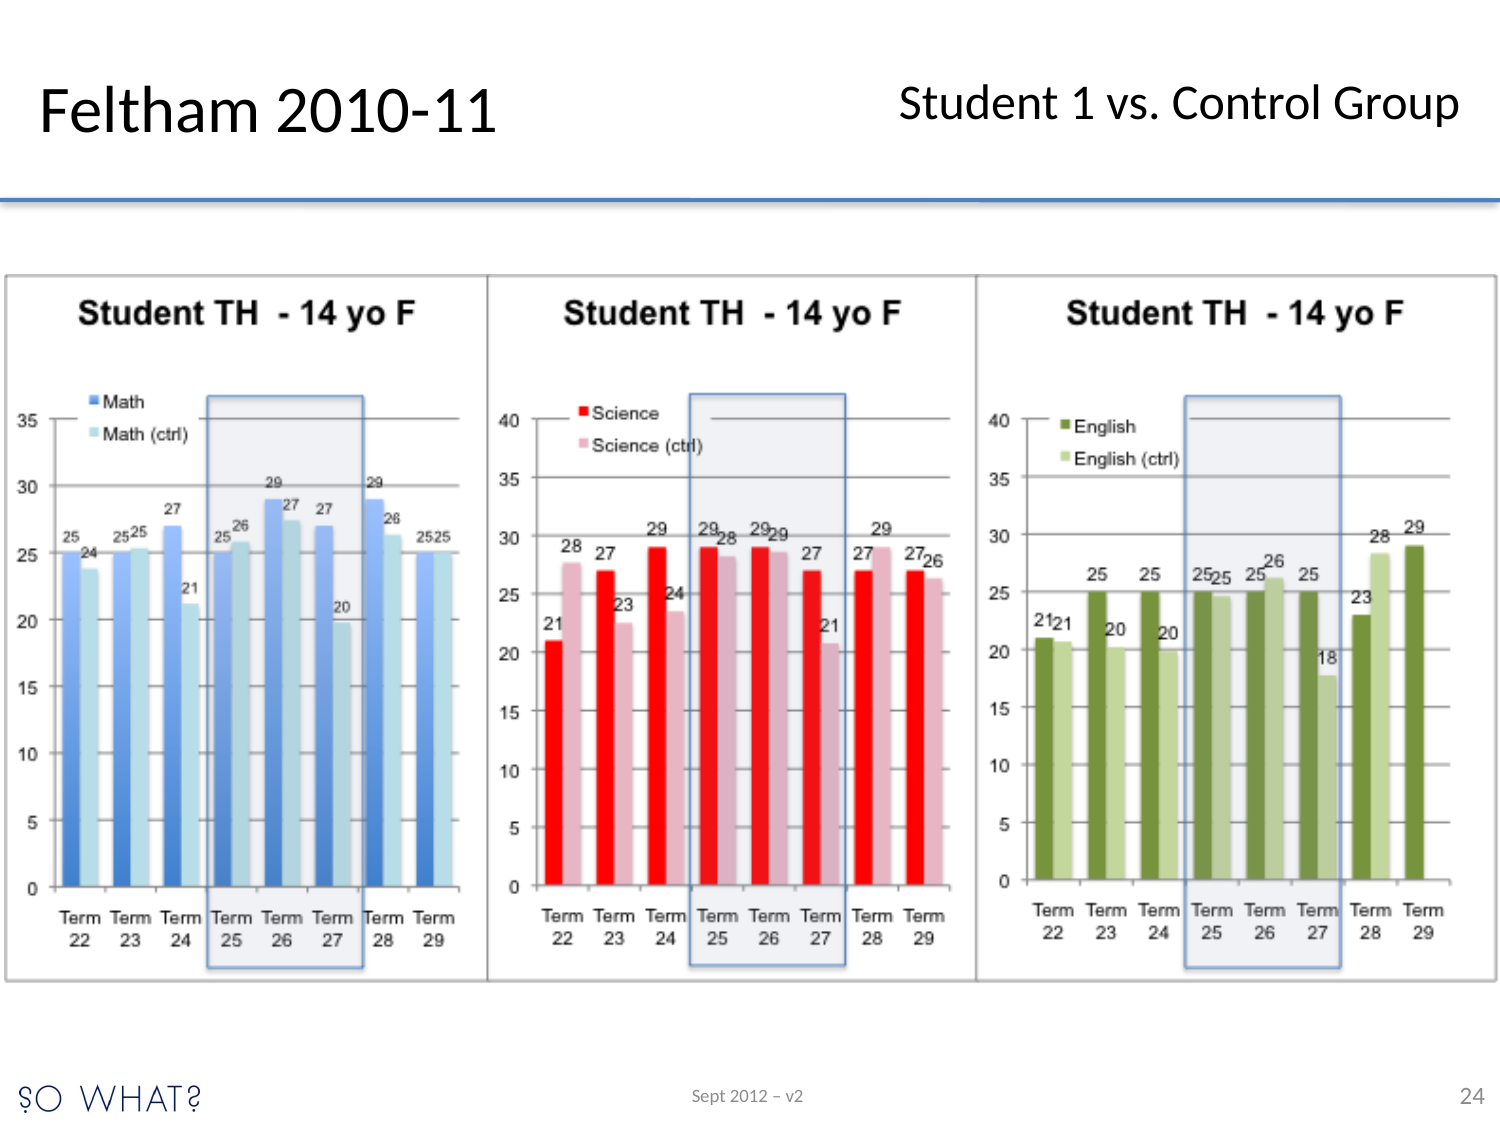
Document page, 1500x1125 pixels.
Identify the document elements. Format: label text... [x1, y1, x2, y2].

text_box Student 1 vs. Control Group [724, 62, 1475, 138]
slide_number 24 [1149, 1065, 1500, 1125]
picture [19, 1084, 200, 1113]
footer Sept 2012 – v2 [512, 1065, 988, 1125]
picture [4, 274, 1500, 985]
title Feltham 2010-11 [24, 12, 938, 200]
